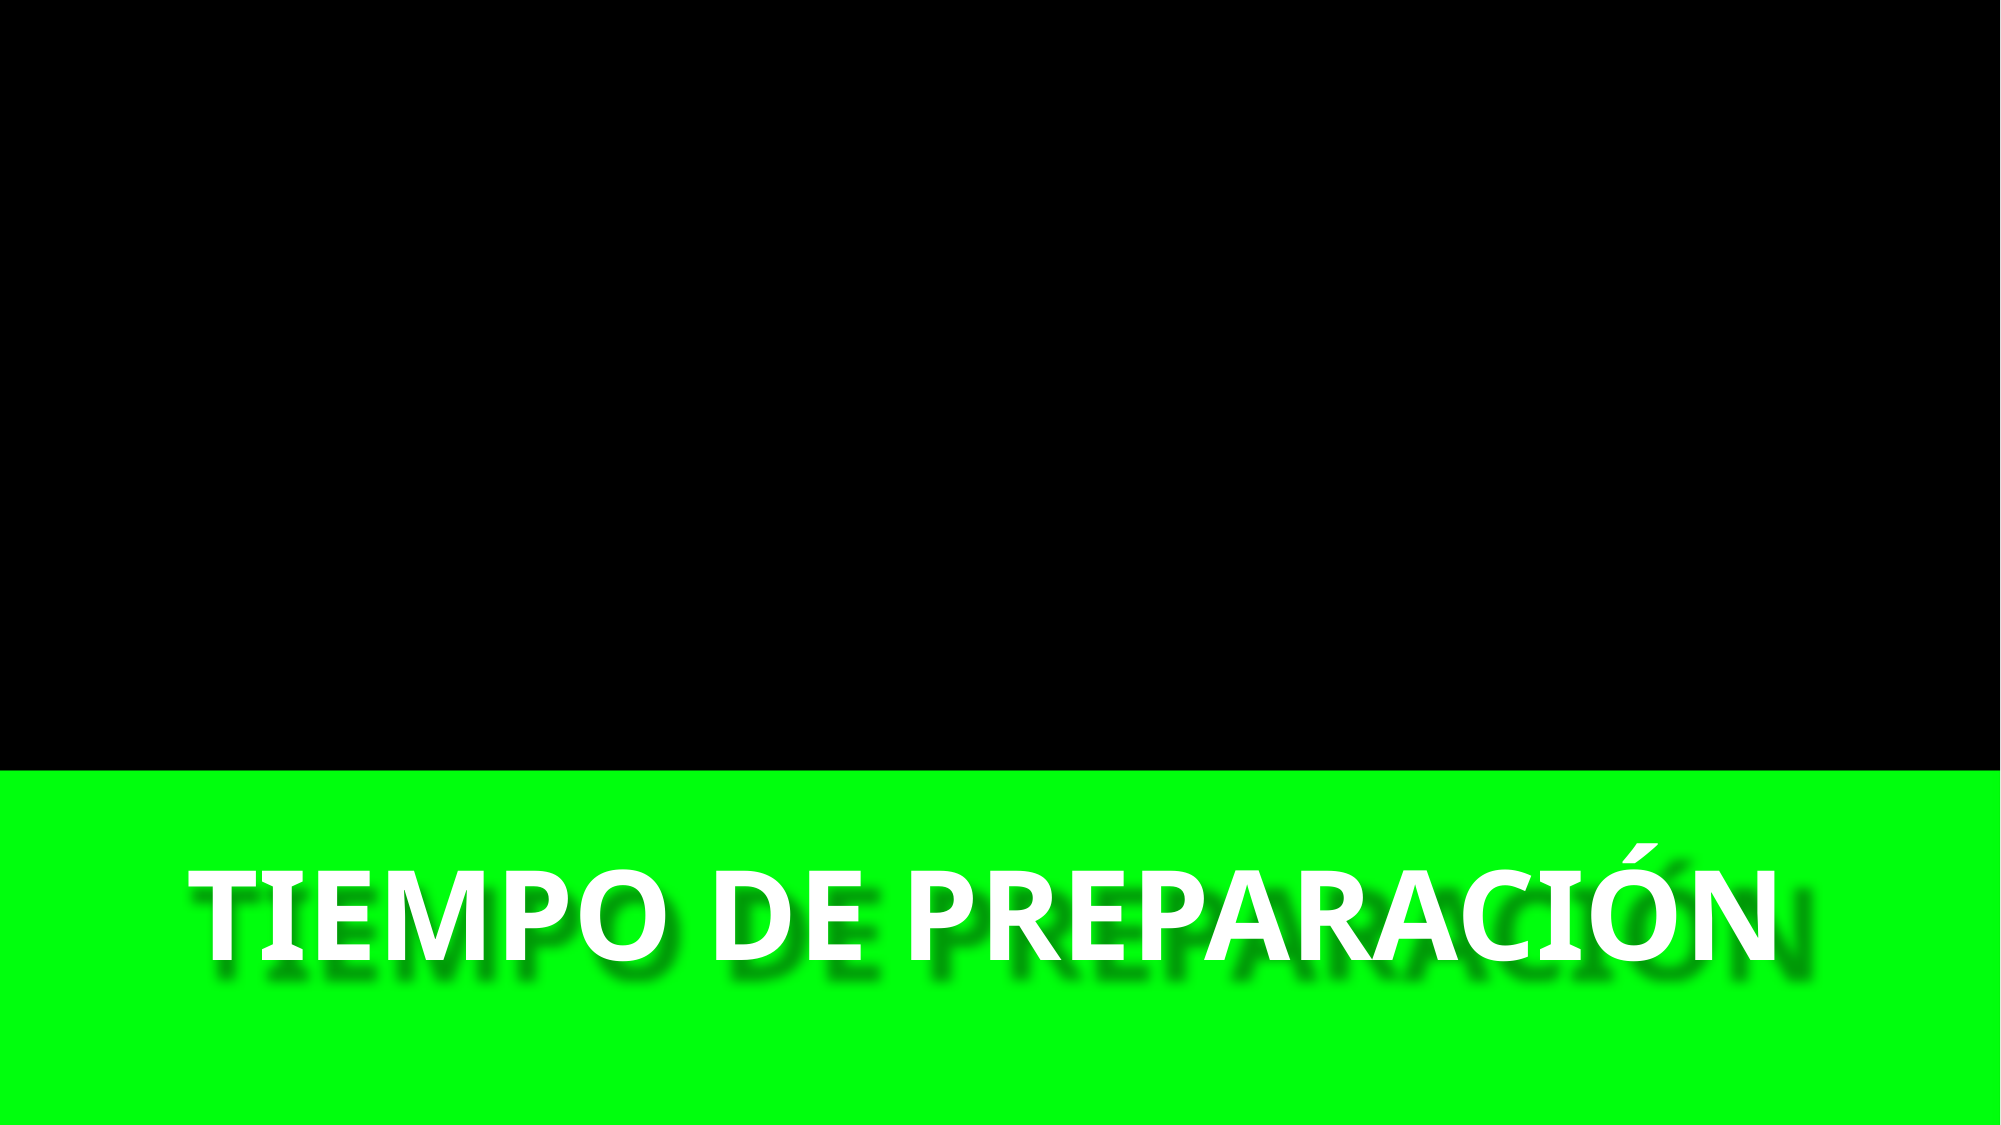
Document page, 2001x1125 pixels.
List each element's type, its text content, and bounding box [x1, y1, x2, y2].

picture [0, 0, 2001, 1125]
title TIEMPO DE PREPARACIÓN [52, 811, 1921, 1029]
